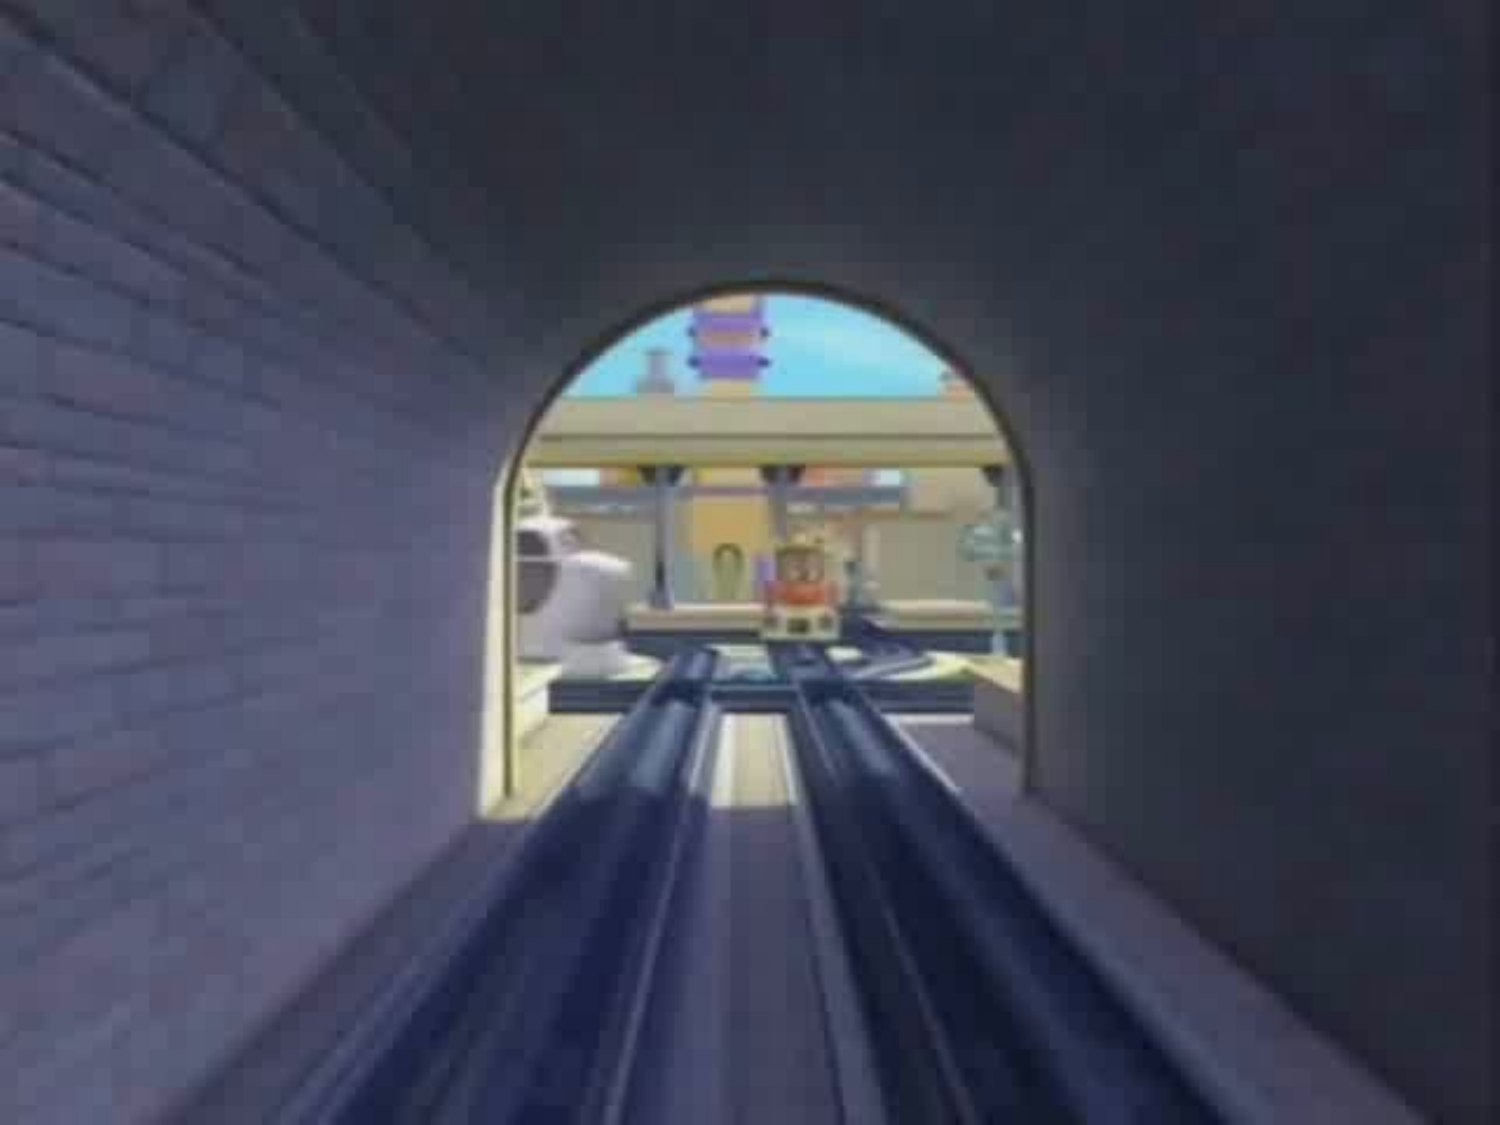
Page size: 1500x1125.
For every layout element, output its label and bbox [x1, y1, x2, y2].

text_box [0, 0, 1500, 1125]
